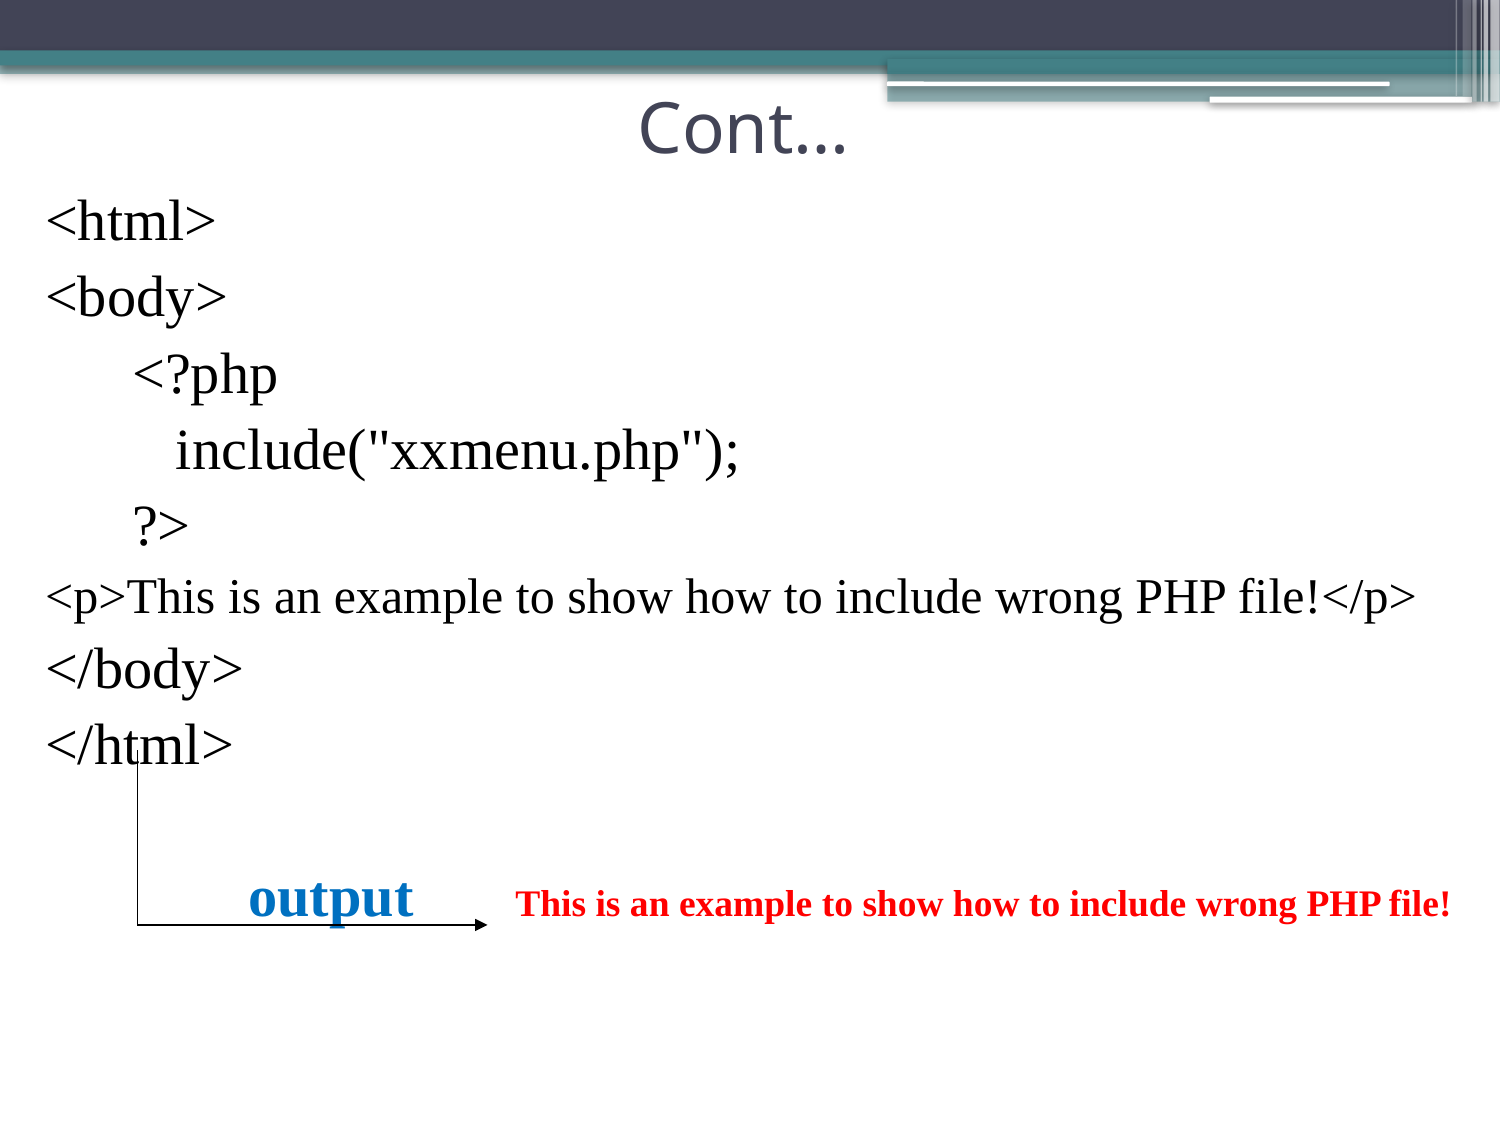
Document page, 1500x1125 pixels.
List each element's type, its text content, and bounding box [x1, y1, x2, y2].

list <html> <body> <?php include("xxmenu.php"); ?> <p>This is an example to show how to include wrong PHP file!</p> </body> </html> output This is an example to show how to include wrong PHP file! [12, 174, 1475, 1125]
title Cont… [12, 75, 1475, 174]
